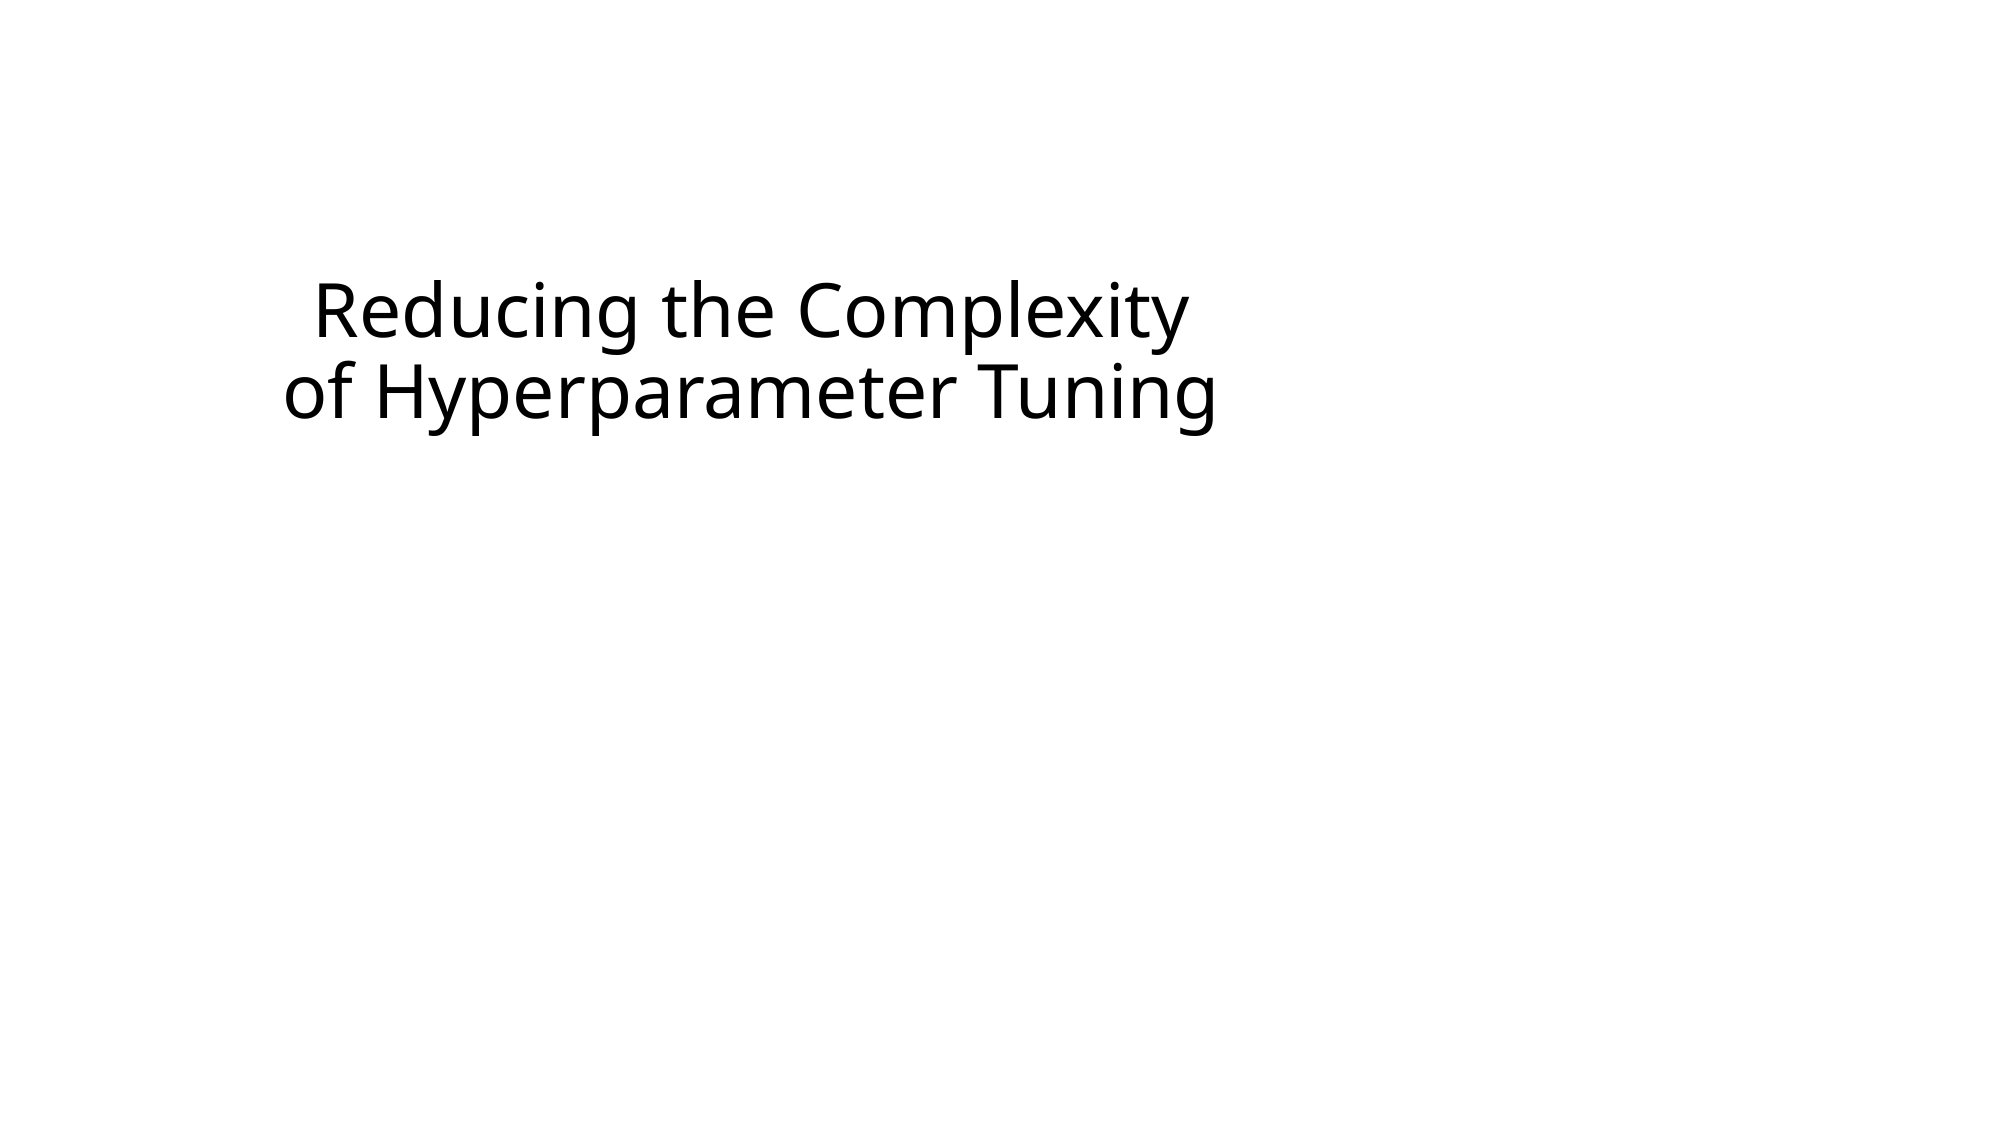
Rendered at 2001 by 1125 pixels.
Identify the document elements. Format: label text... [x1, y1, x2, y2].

title Reducing the Complexity of Hyperparameter Tuning [143, 245, 1360, 443]
